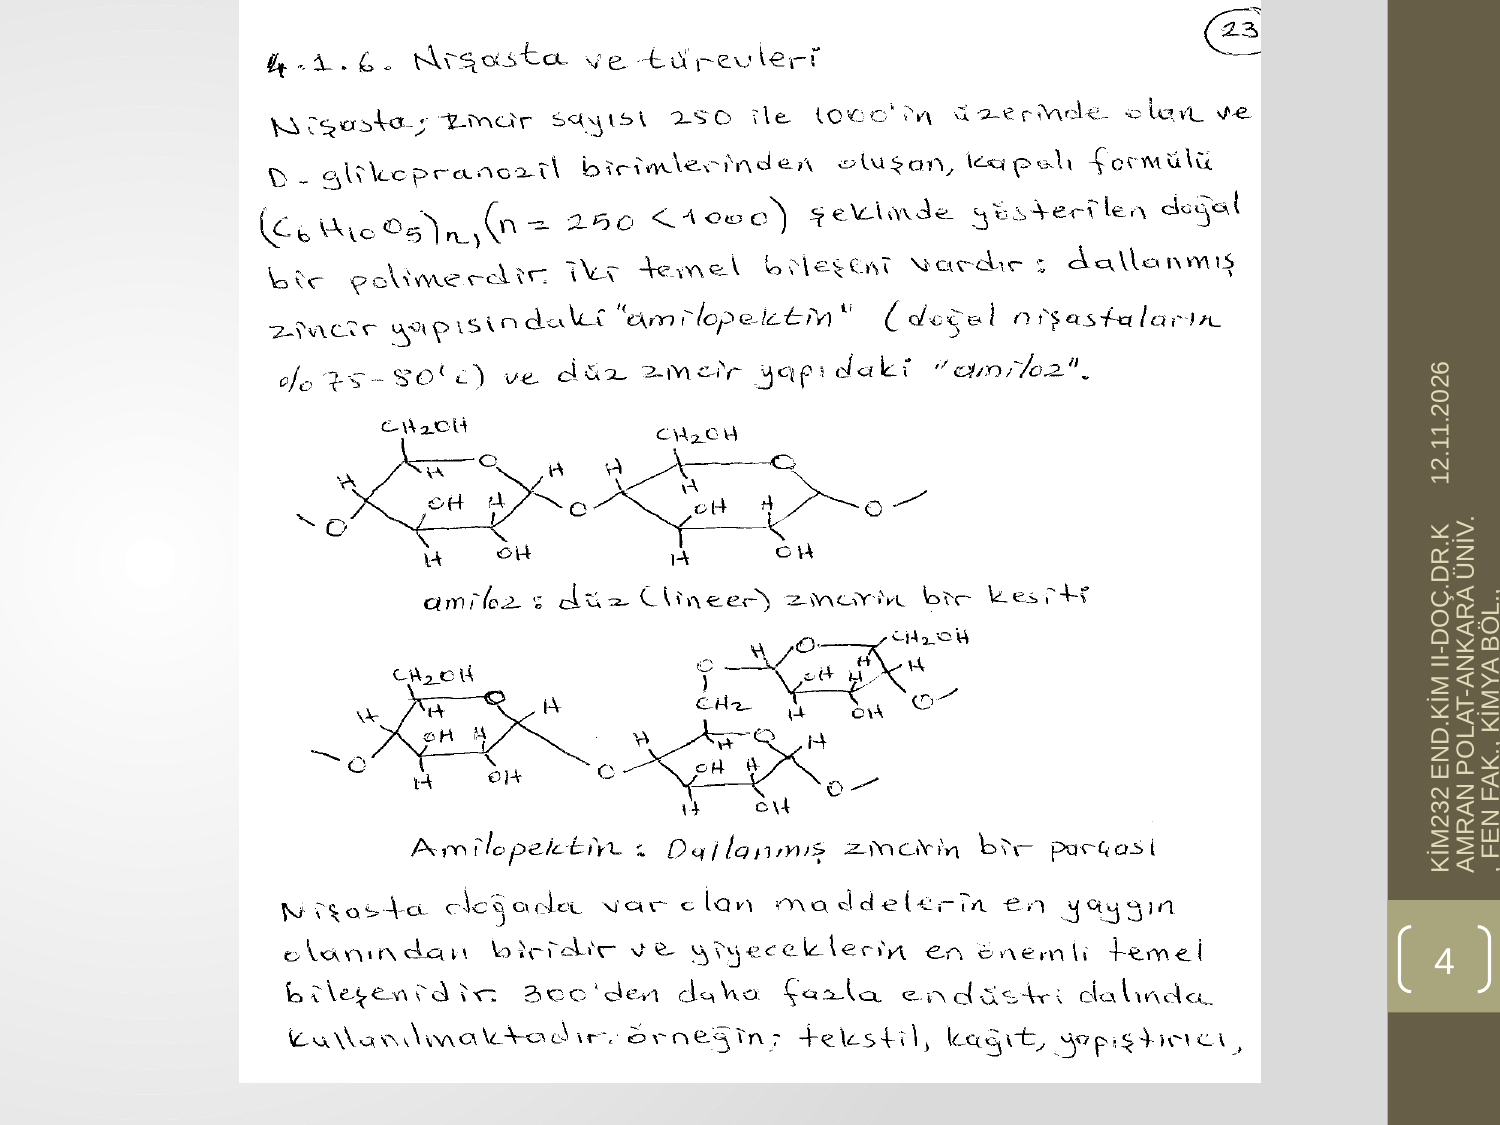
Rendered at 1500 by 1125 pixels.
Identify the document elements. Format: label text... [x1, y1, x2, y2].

footer KİM232 END.KİM II-DOÇ.DR.KAMRAN POLAT-ANKARA ÜNİV., FEN FAK., KİMYA BÖL., [1408, 500, 1469, 889]
picture [238, 0, 1261, 1083]
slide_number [1408, 100, 1469, 500]
slide_number 4 [1397, 925, 1492, 994]
